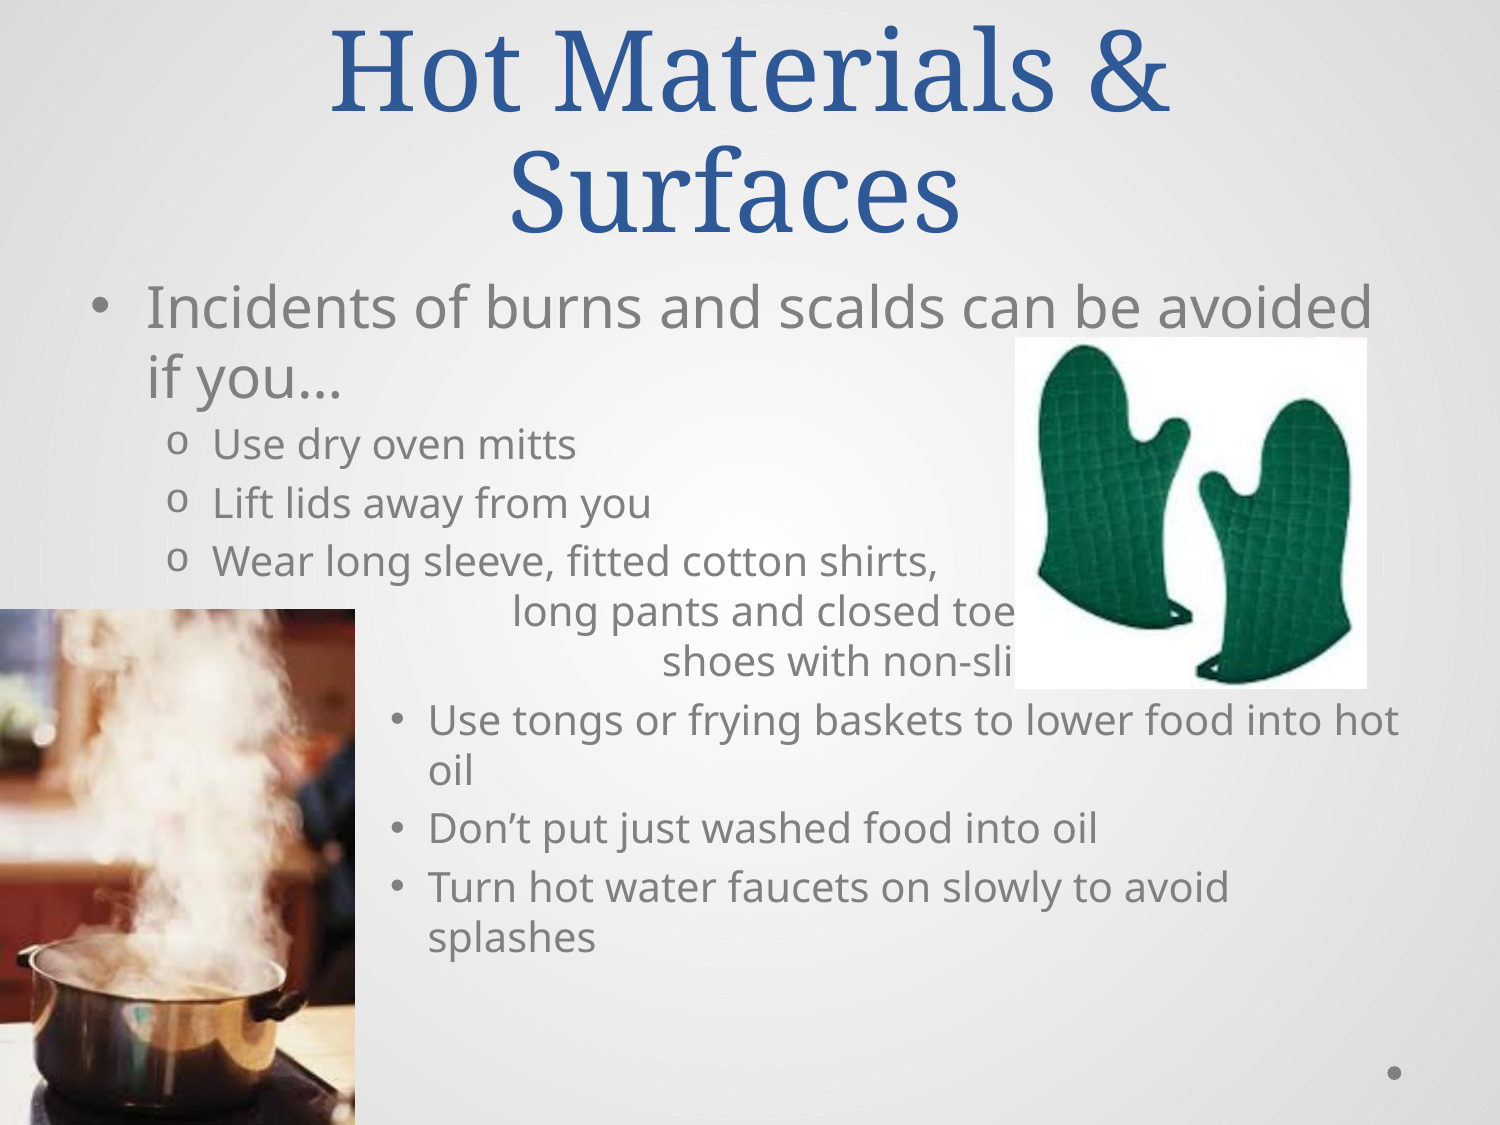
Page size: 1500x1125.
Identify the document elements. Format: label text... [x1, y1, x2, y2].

title Hot Materials & Surfaces [75, 0, 1425, 262]
picture [1014, 336, 1367, 689]
picture [0, 609, 355, 1125]
list Incidents of burns and scalds can be avoided if you… Use dry oven mitts Lift lids away from you Wear long sleeve, fitted cotton shirts, long pants and closed toe shoes with non-slip soles Use tongs or frying baskets to lower food into hot oil Don’t put just washed food into oil Turn hot water faucets on slowly to avoid splashes [75, 262, 1425, 1005]
